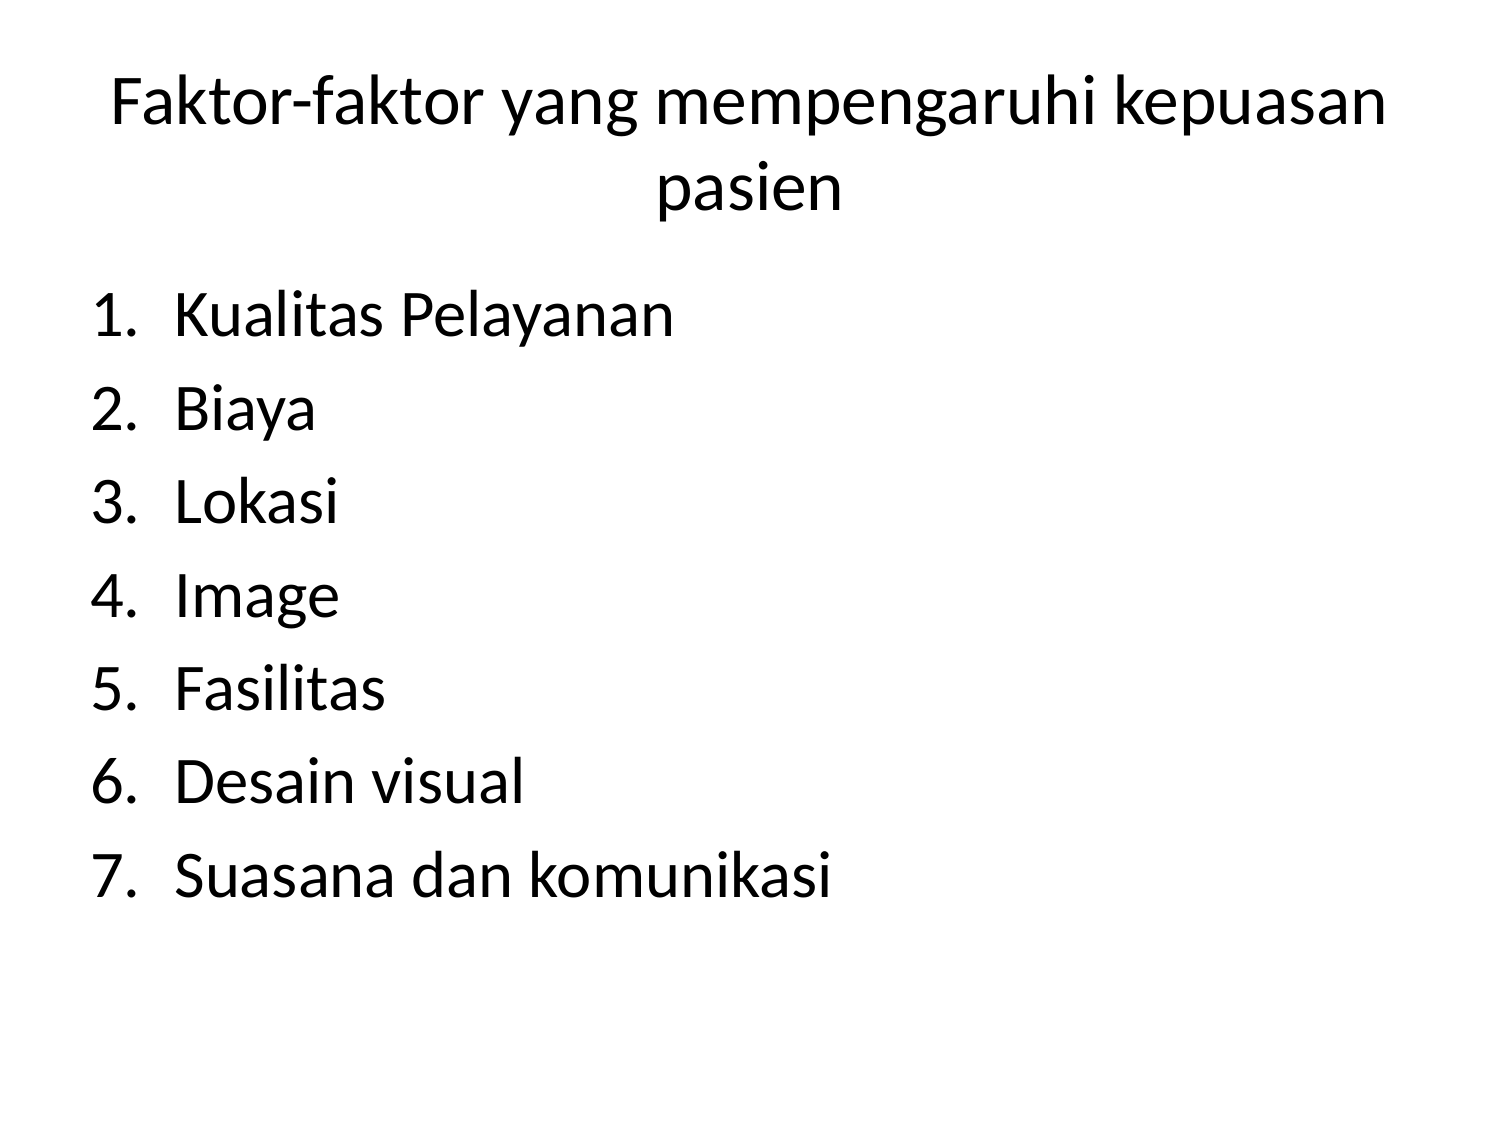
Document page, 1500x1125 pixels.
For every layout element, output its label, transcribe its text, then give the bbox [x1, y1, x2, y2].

list Kualitas Pelayanan Biaya Lokasi Image Fasilitas Desain visual Suasana dan komunikasi [75, 262, 1425, 1005]
title Faktor-faktor yang mempengaruhi kepuasan pasien [75, 45, 1425, 233]
